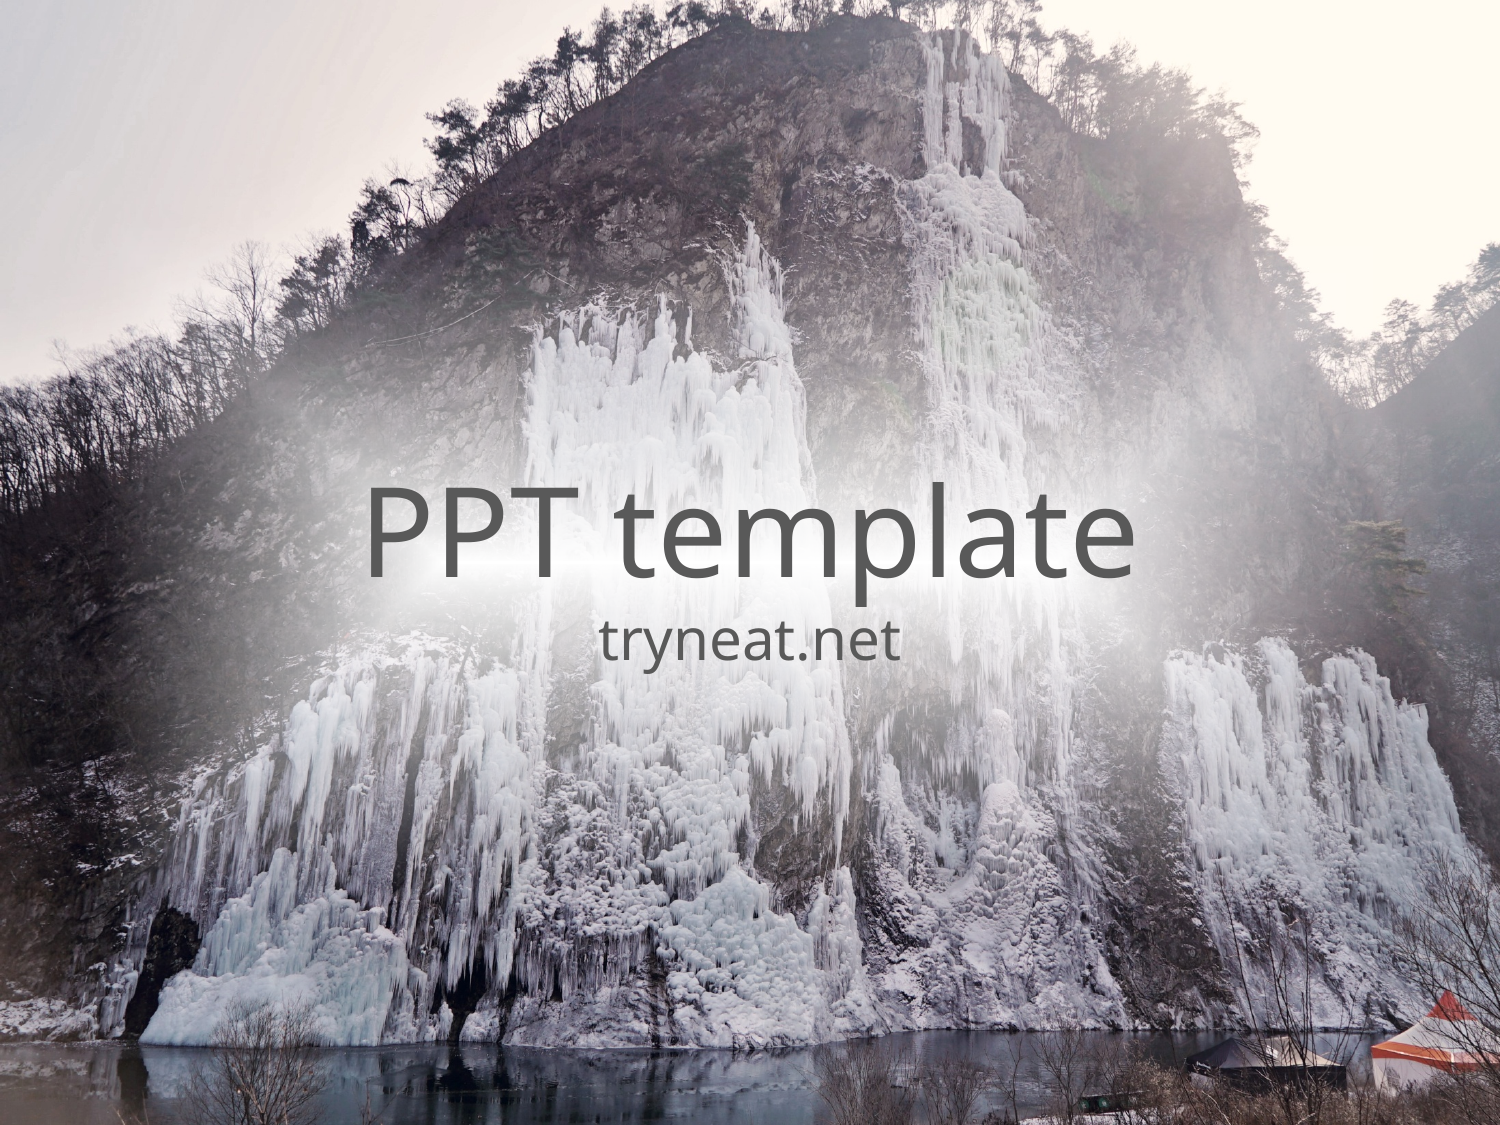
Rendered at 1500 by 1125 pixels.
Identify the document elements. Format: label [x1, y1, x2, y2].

text_box [0, 0, 1500, 1125]
